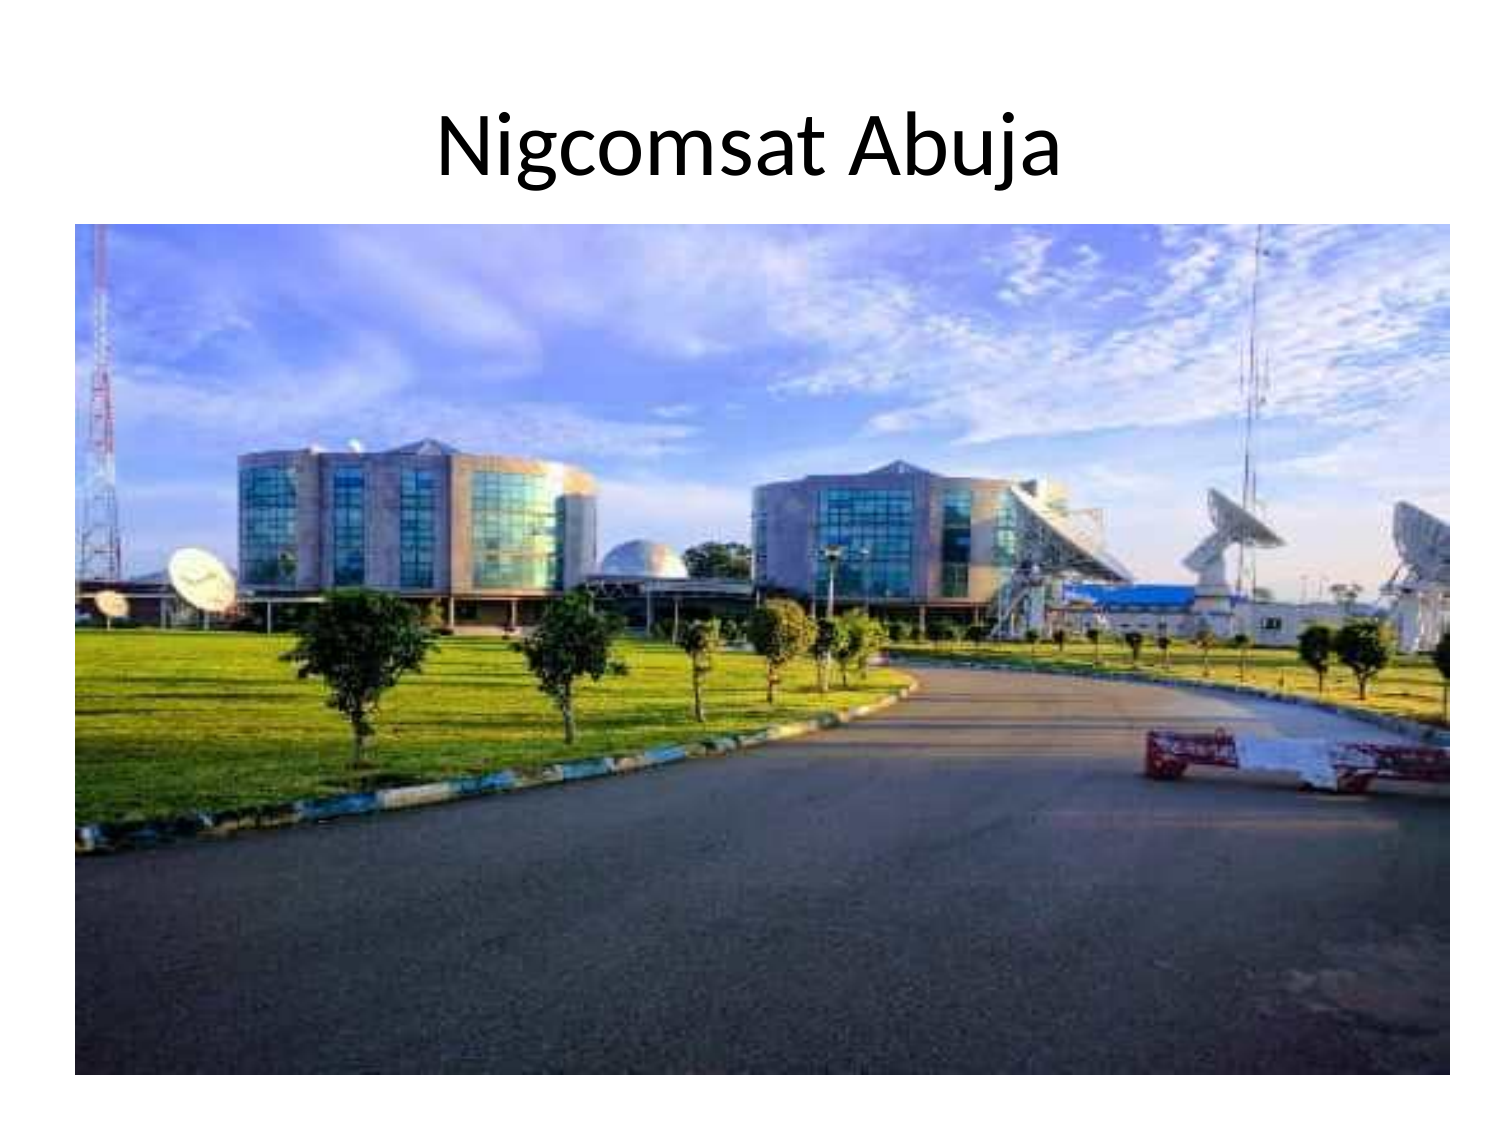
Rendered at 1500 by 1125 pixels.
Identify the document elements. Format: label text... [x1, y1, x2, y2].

title Nigcomsat Abuja [75, 45, 1425, 223]
picture [74, 224, 1451, 1076]
